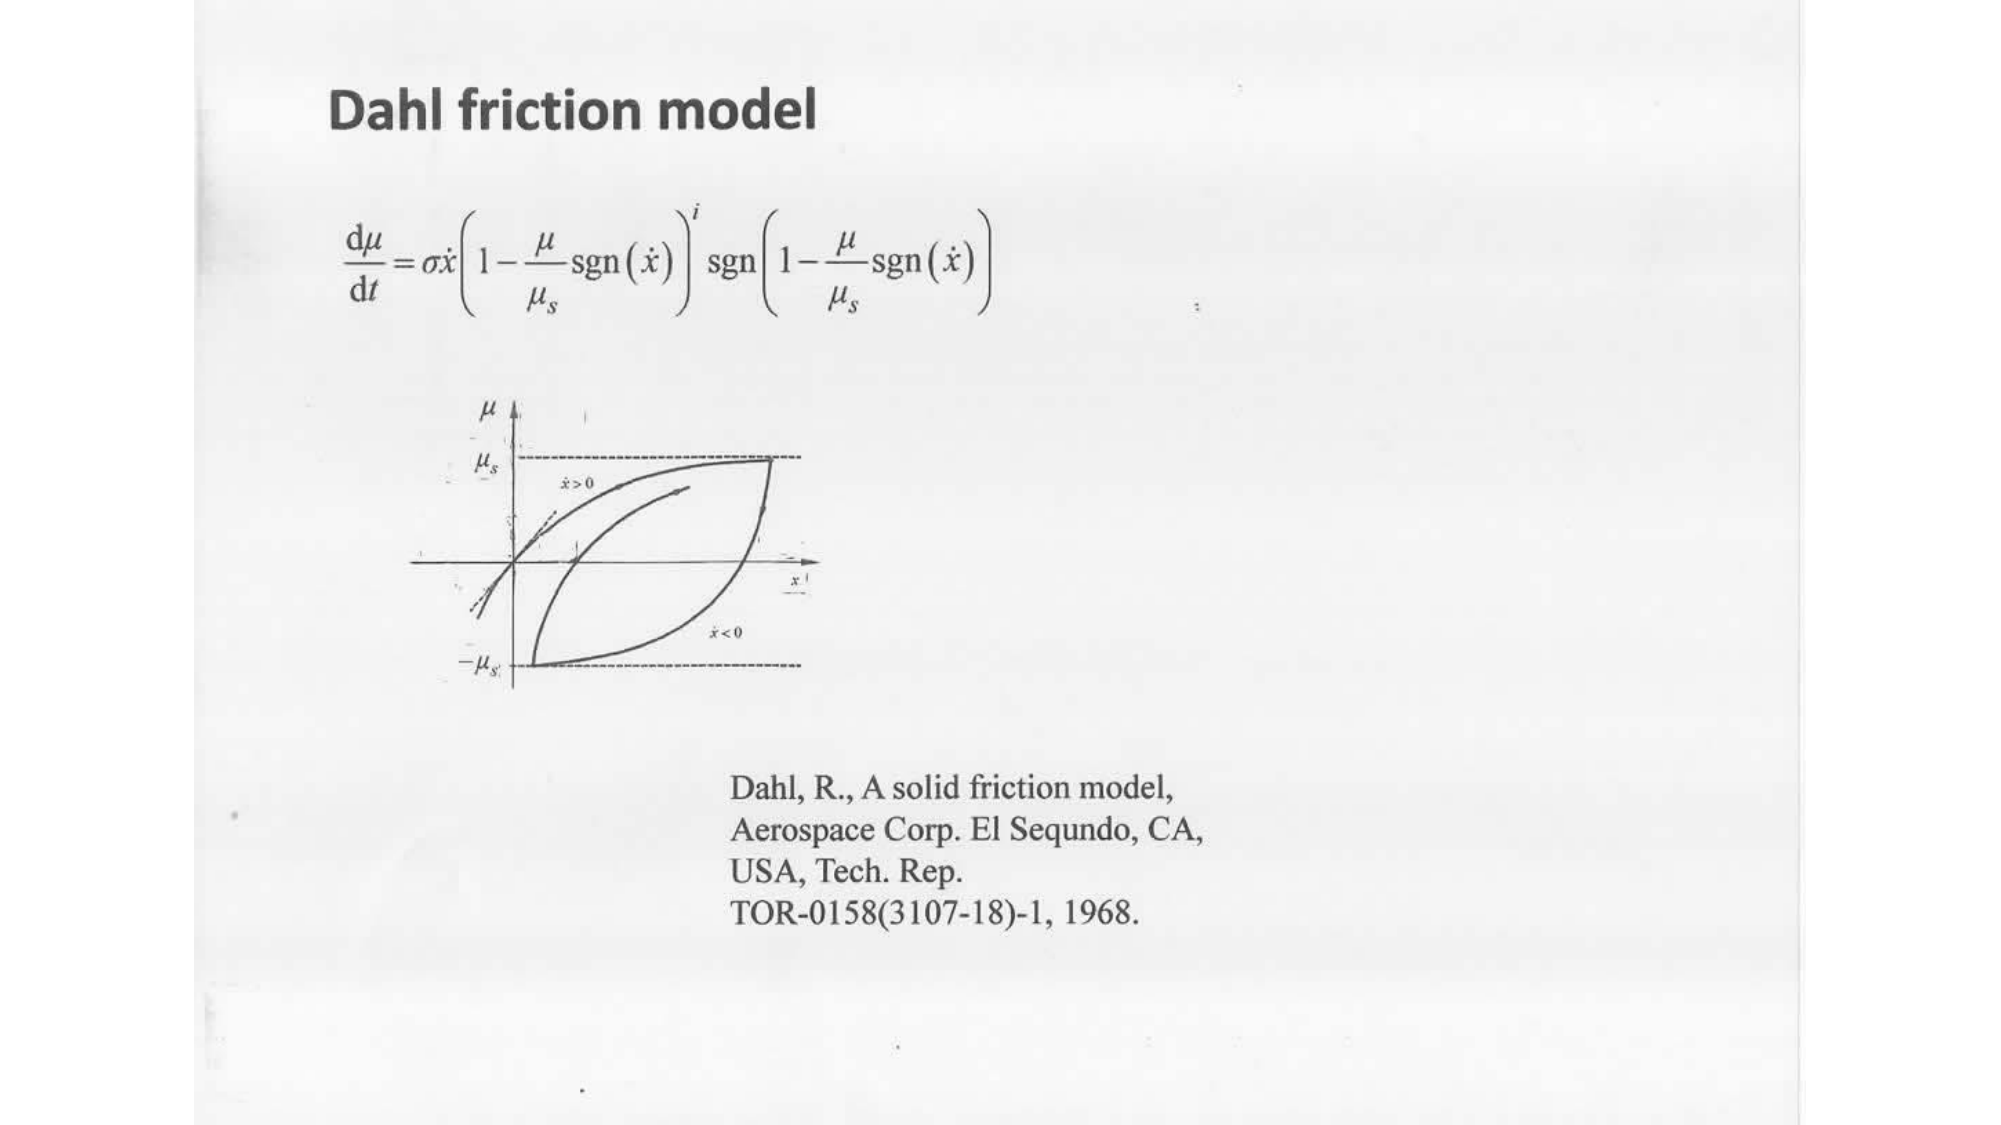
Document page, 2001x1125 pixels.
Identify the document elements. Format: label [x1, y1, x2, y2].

picture [194, 0, 1806, 1125]
